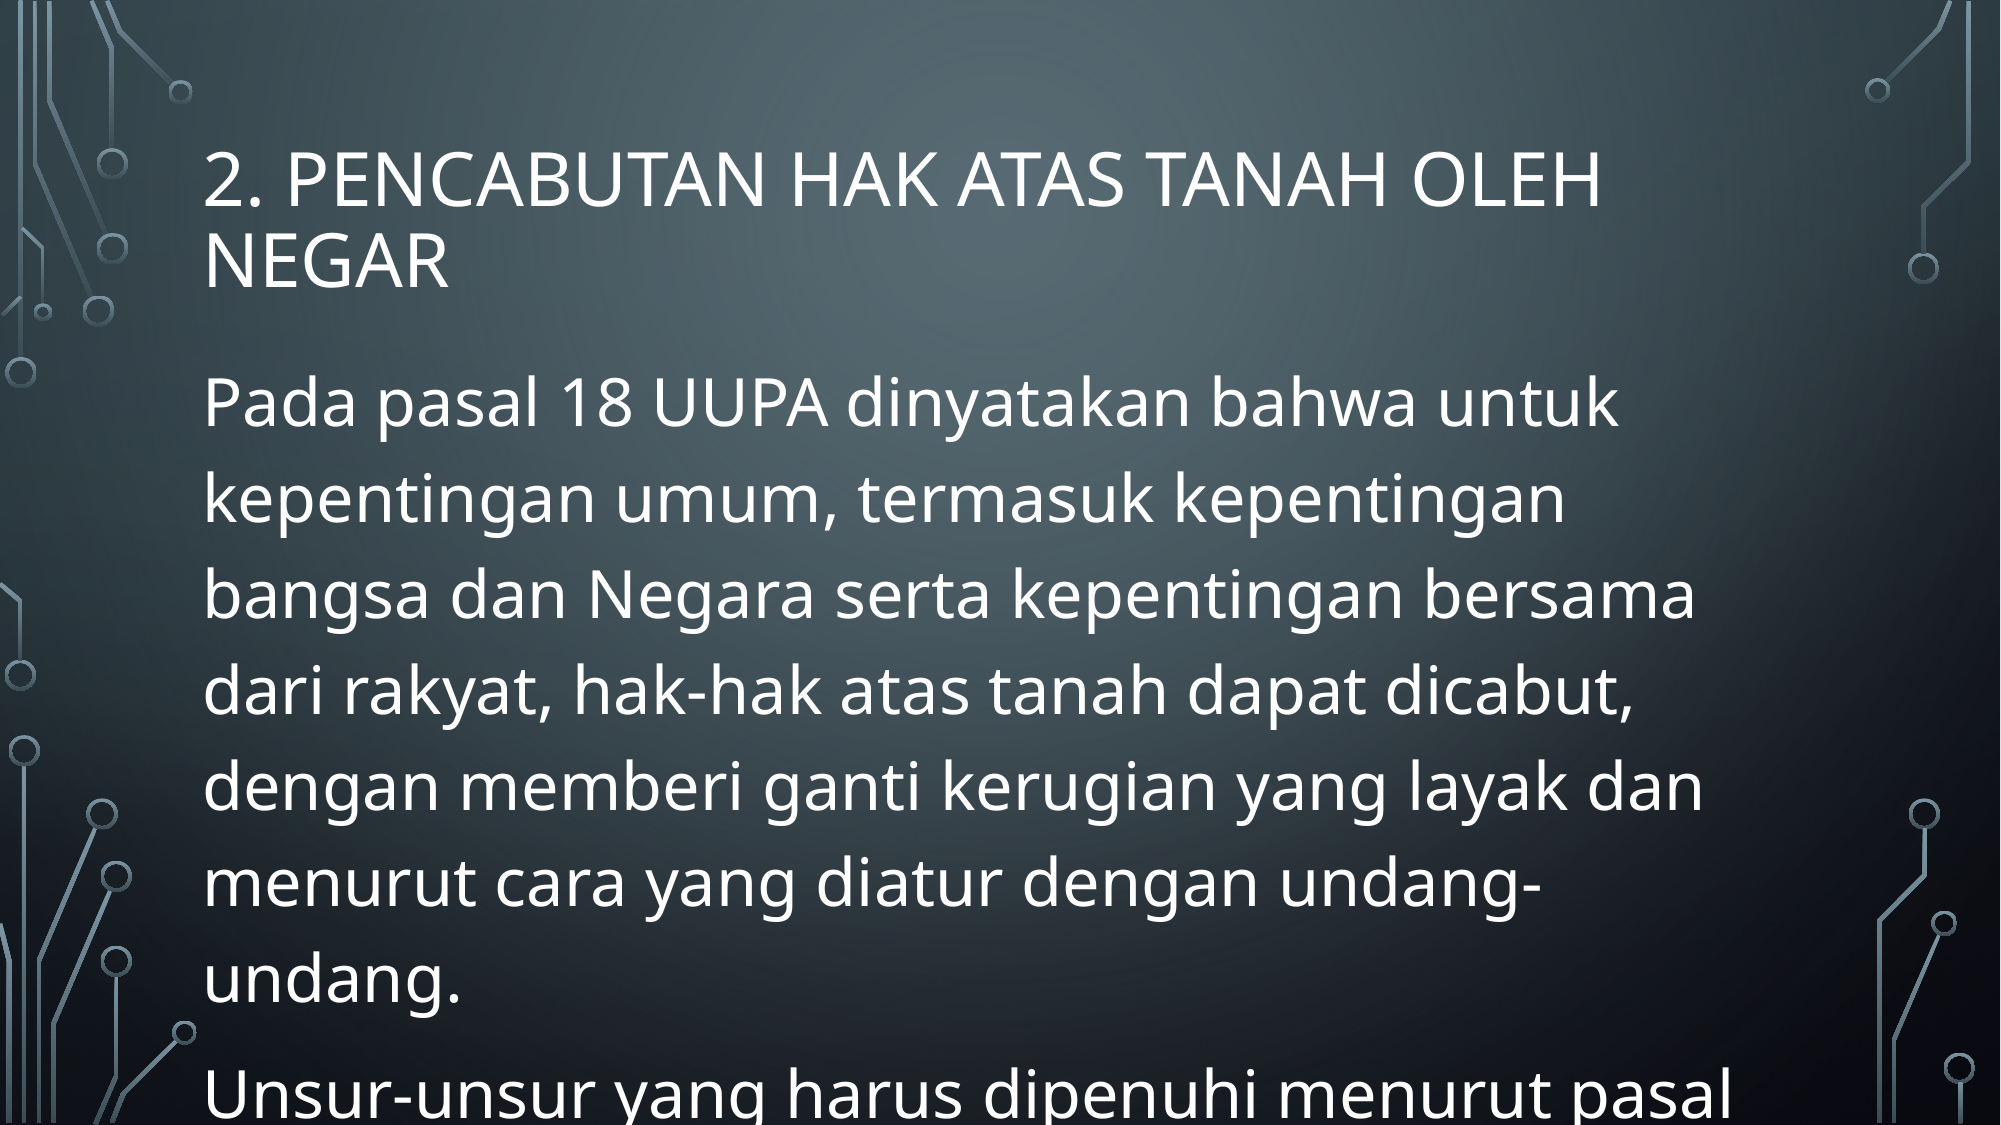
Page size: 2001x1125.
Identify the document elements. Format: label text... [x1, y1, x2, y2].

list Pada pasal 18 UUPA dinyatakan bahwa untuk kepentingan umum, termasuk kepentingan bangsa dan Negara serta kepentingan bersama dari rakyat, hak-hak atas tanah dapat dicabut, dengan memberi ganti kerugian yang layak dan menurut cara yang diatur dengan undang-undang. Unsur-unsur yang harus dipenuhi menurut pasal 18 UUPA adalah : [187, 336, 1813, 918]
title 2. Pencabutan hak atas tanah oleh Negar [187, 101, 1813, 336]
